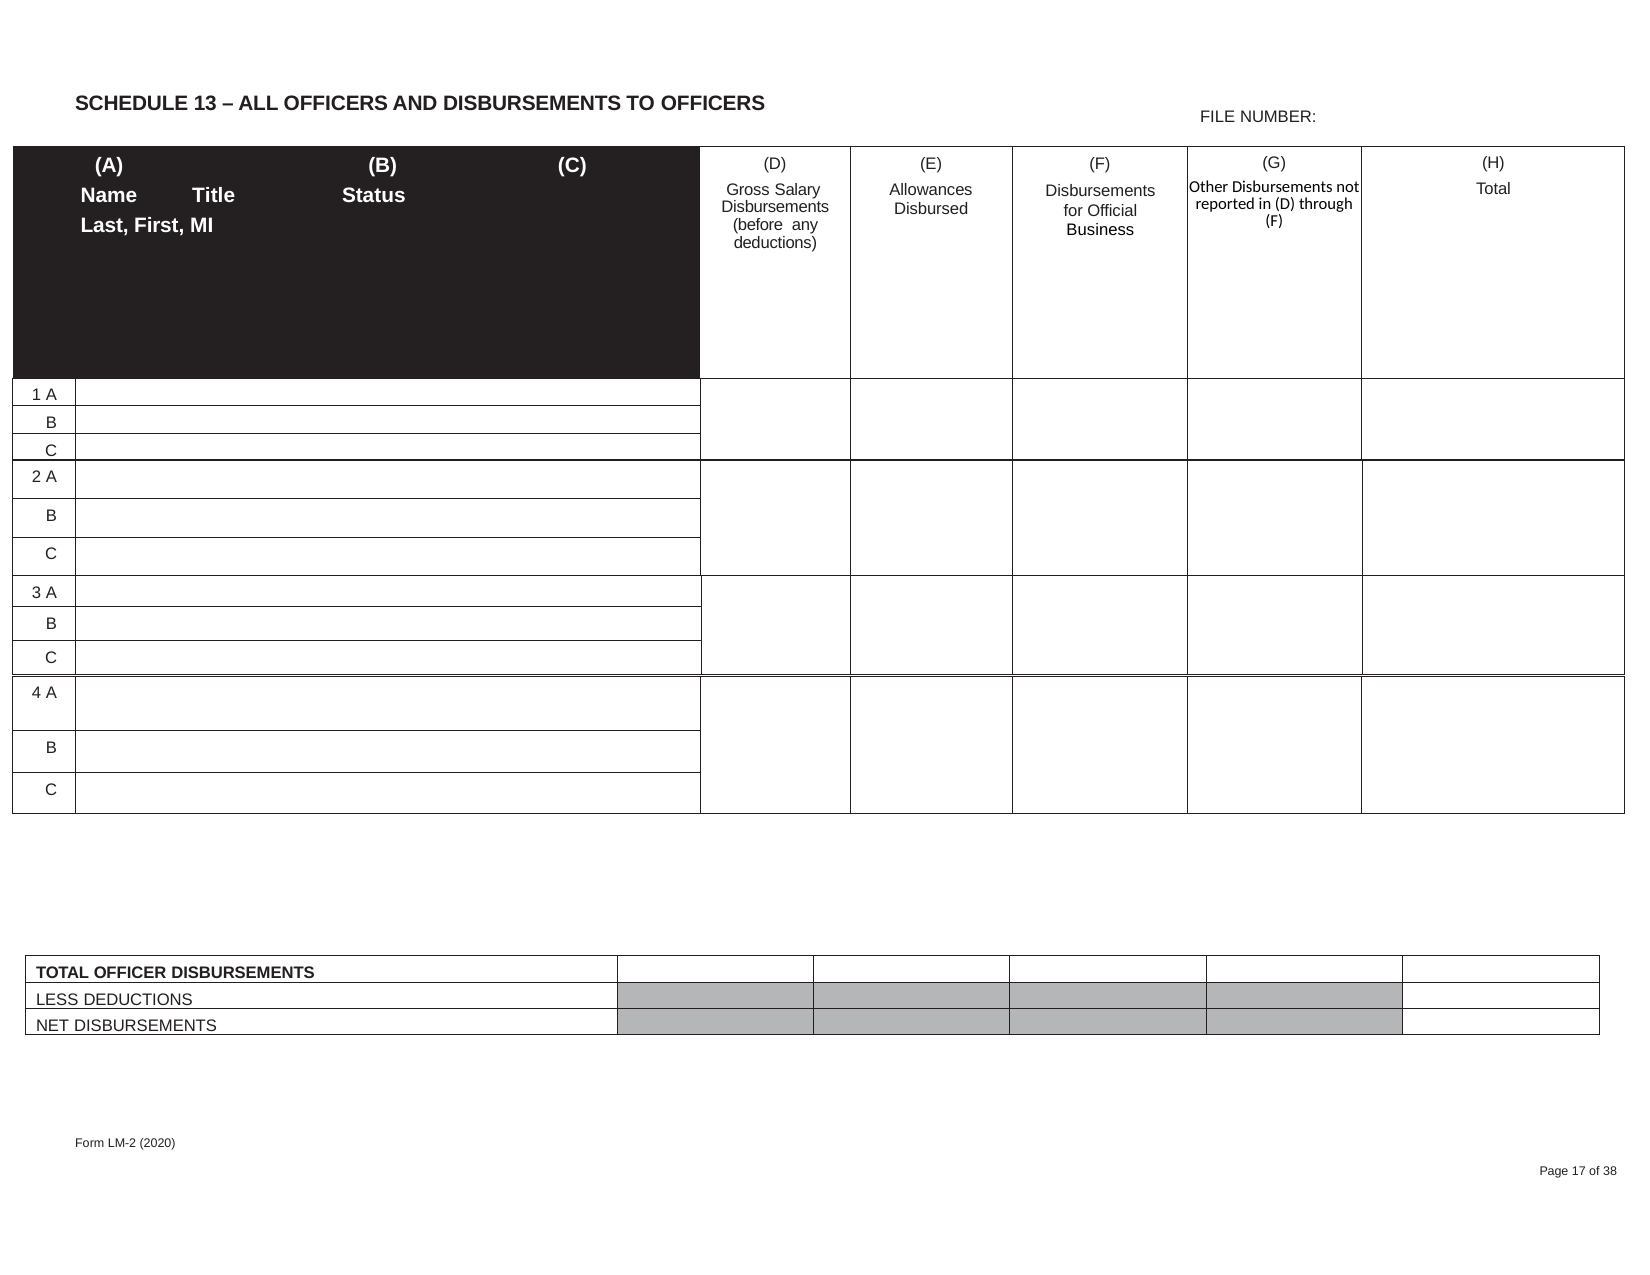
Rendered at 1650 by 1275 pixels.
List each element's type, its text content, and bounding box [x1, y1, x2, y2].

table_header (D) Gross Salary Disbursements (before any deductions) [700, 147, 850, 378]
table_cell [1403, 1009, 1599, 1034]
table_cell 1 A [13, 379, 75, 405]
table_cell [618, 1009, 813, 1034]
table_cell [76, 773, 700, 813]
table_cell [1403, 983, 1599, 1008]
table_cell [1207, 1009, 1402, 1034]
table_header [701, 460, 850, 575]
table_cell [76, 538, 700, 575]
table_header (H) Total [1362, 147, 1624, 378]
table_header 4 A [13, 677, 75, 730]
table_header [76, 460, 700, 498]
table_header [701, 677, 850, 813]
table_cell C [13, 434, 75, 459]
table_cell NET DISBURSEMENTS [26, 1009, 617, 1034]
table_cell [76, 379, 700, 405]
table_header [1013, 576, 1187, 674]
table_cell [1010, 983, 1206, 1008]
table_cell [1362, 379, 1624, 459]
table_cell [76, 641, 701, 674]
table_header [1010, 956, 1206, 982]
table_header (G) Other Disbursements not reported in (D) through (F) [1188, 147, 1361, 378]
table_cell [76, 406, 700, 433]
table_cell [76, 499, 700, 537]
table_header [1188, 460, 1362, 575]
table_header (E) Allowances Disbursed [851, 147, 1012, 378]
table_header [1013, 460, 1187, 575]
table_header [814, 956, 1009, 982]
table_header (A) (B) (C) Name Title Status Last, First, MI [13, 147, 700, 378]
table_header [702, 576, 850, 674]
text_box SCHEDULE 13 – ALL OFFICERS AND DISBURSEMENTS TO OFFICERS [72, 87, 863, 115]
table_cell [1010, 1009, 1206, 1034]
table_header [1188, 576, 1362, 674]
table_header [851, 460, 1012, 575]
table_header [851, 677, 1012, 813]
table_cell B [13, 499, 75, 537]
table_cell [1188, 379, 1361, 459]
table_header [1363, 576, 1624, 674]
table_cell B [13, 731, 75, 772]
table_cell B [13, 607, 75, 640]
table_cell C [13, 538, 75, 575]
table_header 3 A [13, 576, 75, 606]
table_cell [76, 607, 701, 640]
table_header [76, 677, 700, 730]
text_box FILE NUMBER: [1197, 103, 1319, 126]
table_cell [851, 379, 1012, 459]
table_cell [701, 379, 850, 459]
table_cell [1013, 379, 1187, 459]
table_header 2 A [13, 460, 75, 498]
slide_number Page 17 of 38 [1537, 1162, 1620, 1275]
table_header [1013, 677, 1187, 813]
table_header [1362, 677, 1624, 813]
table_cell [76, 434, 700, 459]
table_header (F) Disbursements for Official Business [1013, 147, 1187, 378]
footer Form LM-2 (2020) [72, 1133, 344, 1275]
table_cell C [13, 641, 75, 674]
table_header TOTAL OFFICER DISBURSEMENTS [26, 956, 617, 982]
table_header [1403, 956, 1599, 982]
table_header [1207, 956, 1402, 982]
table_cell [618, 983, 813, 1008]
table_cell [1207, 983, 1402, 1008]
table_header [618, 956, 813, 982]
table_header [851, 576, 1012, 674]
table_cell LESS DEDUCTIONS [26, 983, 617, 1008]
table_header [1188, 677, 1361, 813]
table_cell [814, 983, 1009, 1008]
table_header [76, 576, 701, 606]
table_cell [814, 1009, 1009, 1034]
table_cell B [13, 406, 75, 433]
table_header [1363, 460, 1624, 575]
table_cell C [13, 773, 75, 813]
table_cell [76, 731, 700, 772]
